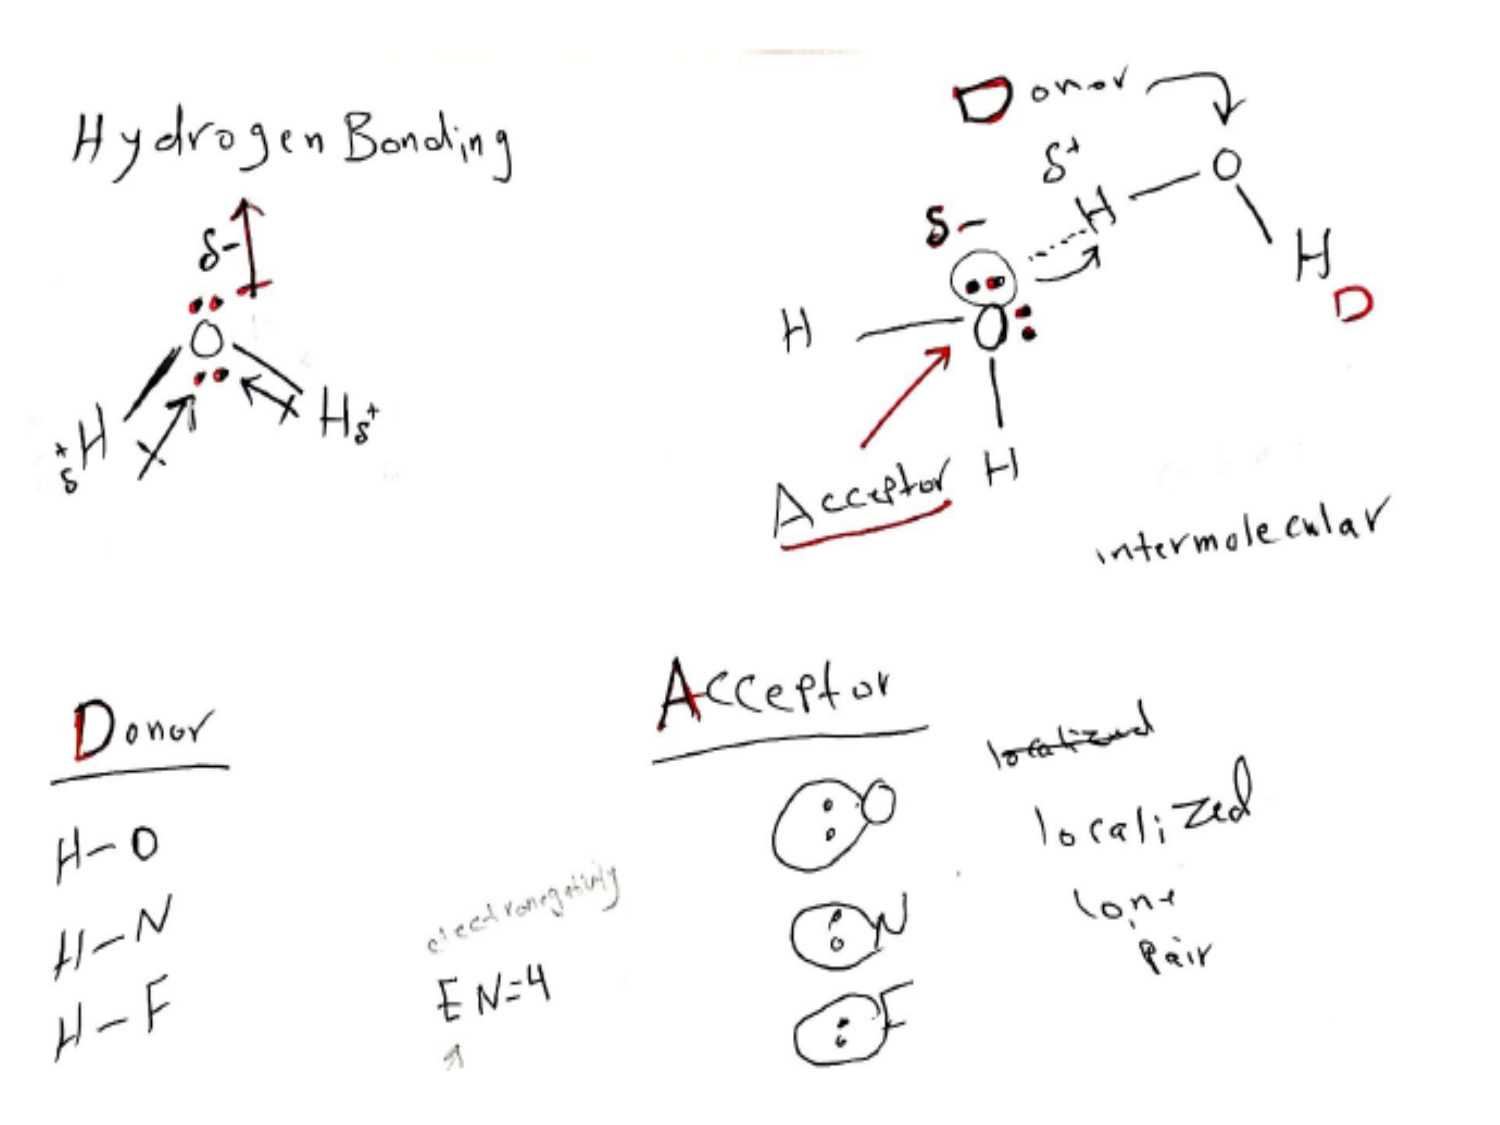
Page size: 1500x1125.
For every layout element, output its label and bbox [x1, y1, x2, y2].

picture [1, 30, 1429, 1071]
